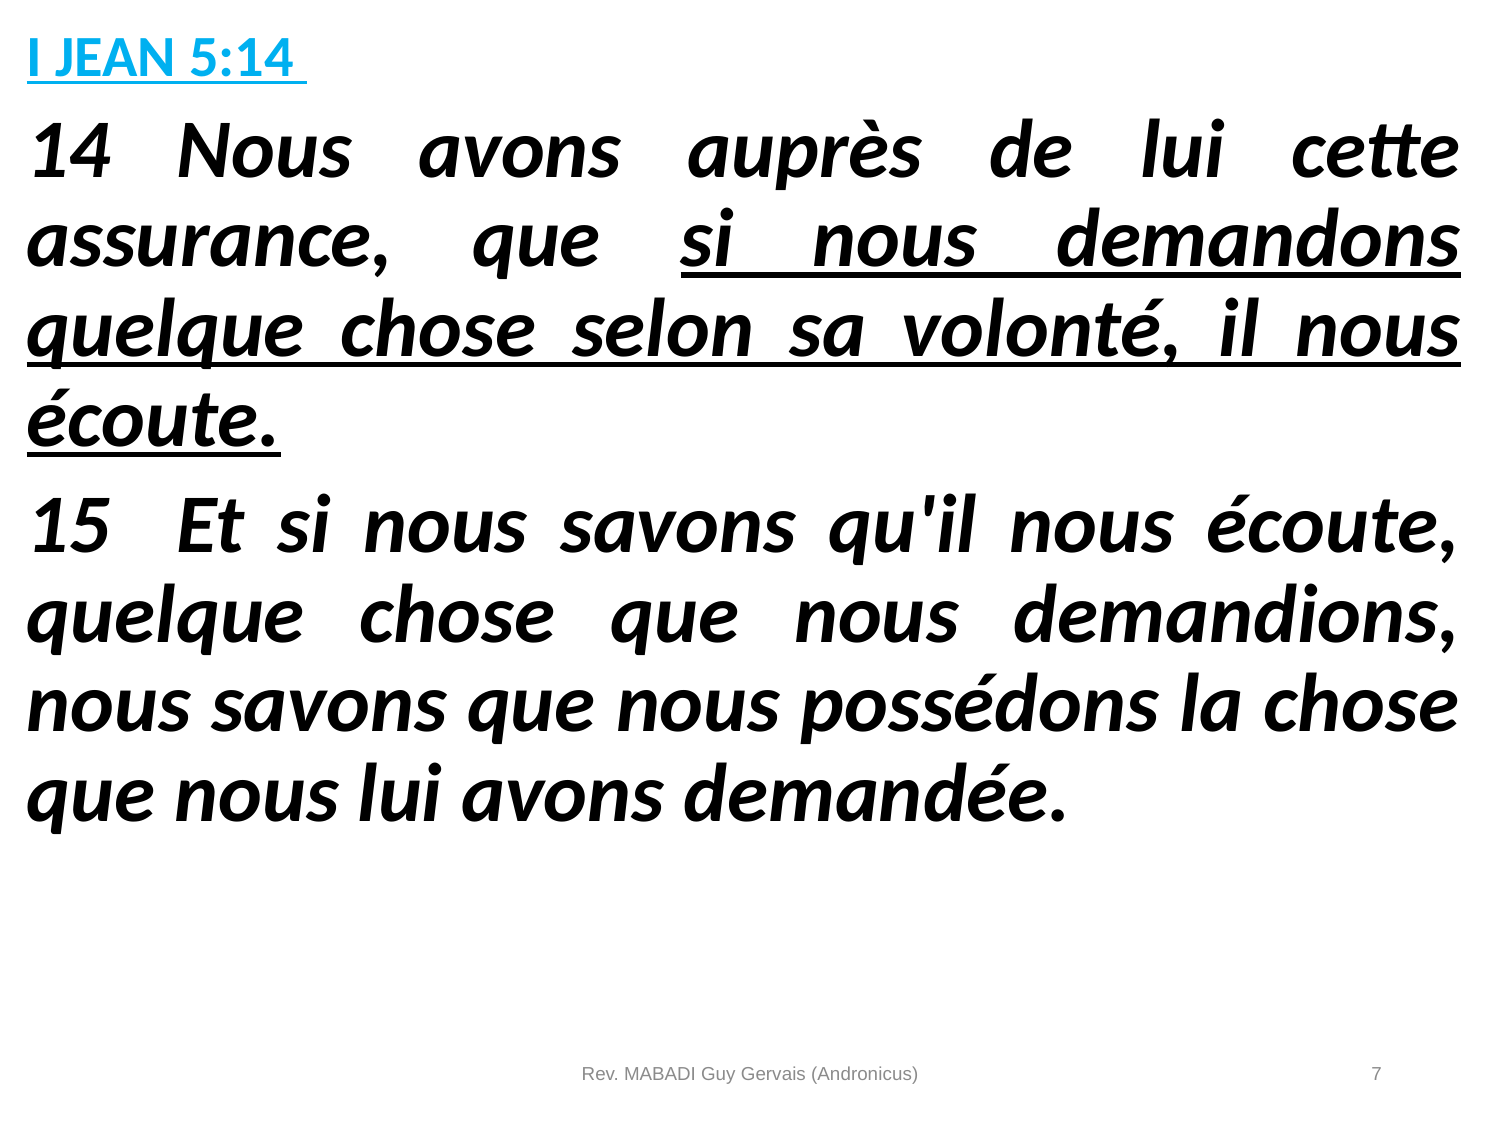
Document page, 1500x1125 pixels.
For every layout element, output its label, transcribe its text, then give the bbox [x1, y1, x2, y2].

slide_number 7 [1059, 1042, 1397, 1103]
list I JEAN 5:14 14 Nous avons auprès de lui cette assurance, que si nous demandons quelque chose selon sa volonté, il nous écoute. 15 Et si nous savons qu'il nous écoute, quelque chose que nous demandions, nous savons que nous possédons la chose que nous lui avons demandée. [11, 19, 1477, 1106]
footer Rev. MABADI Guy Gervais (Andronicus) [496, 1042, 1004, 1103]
